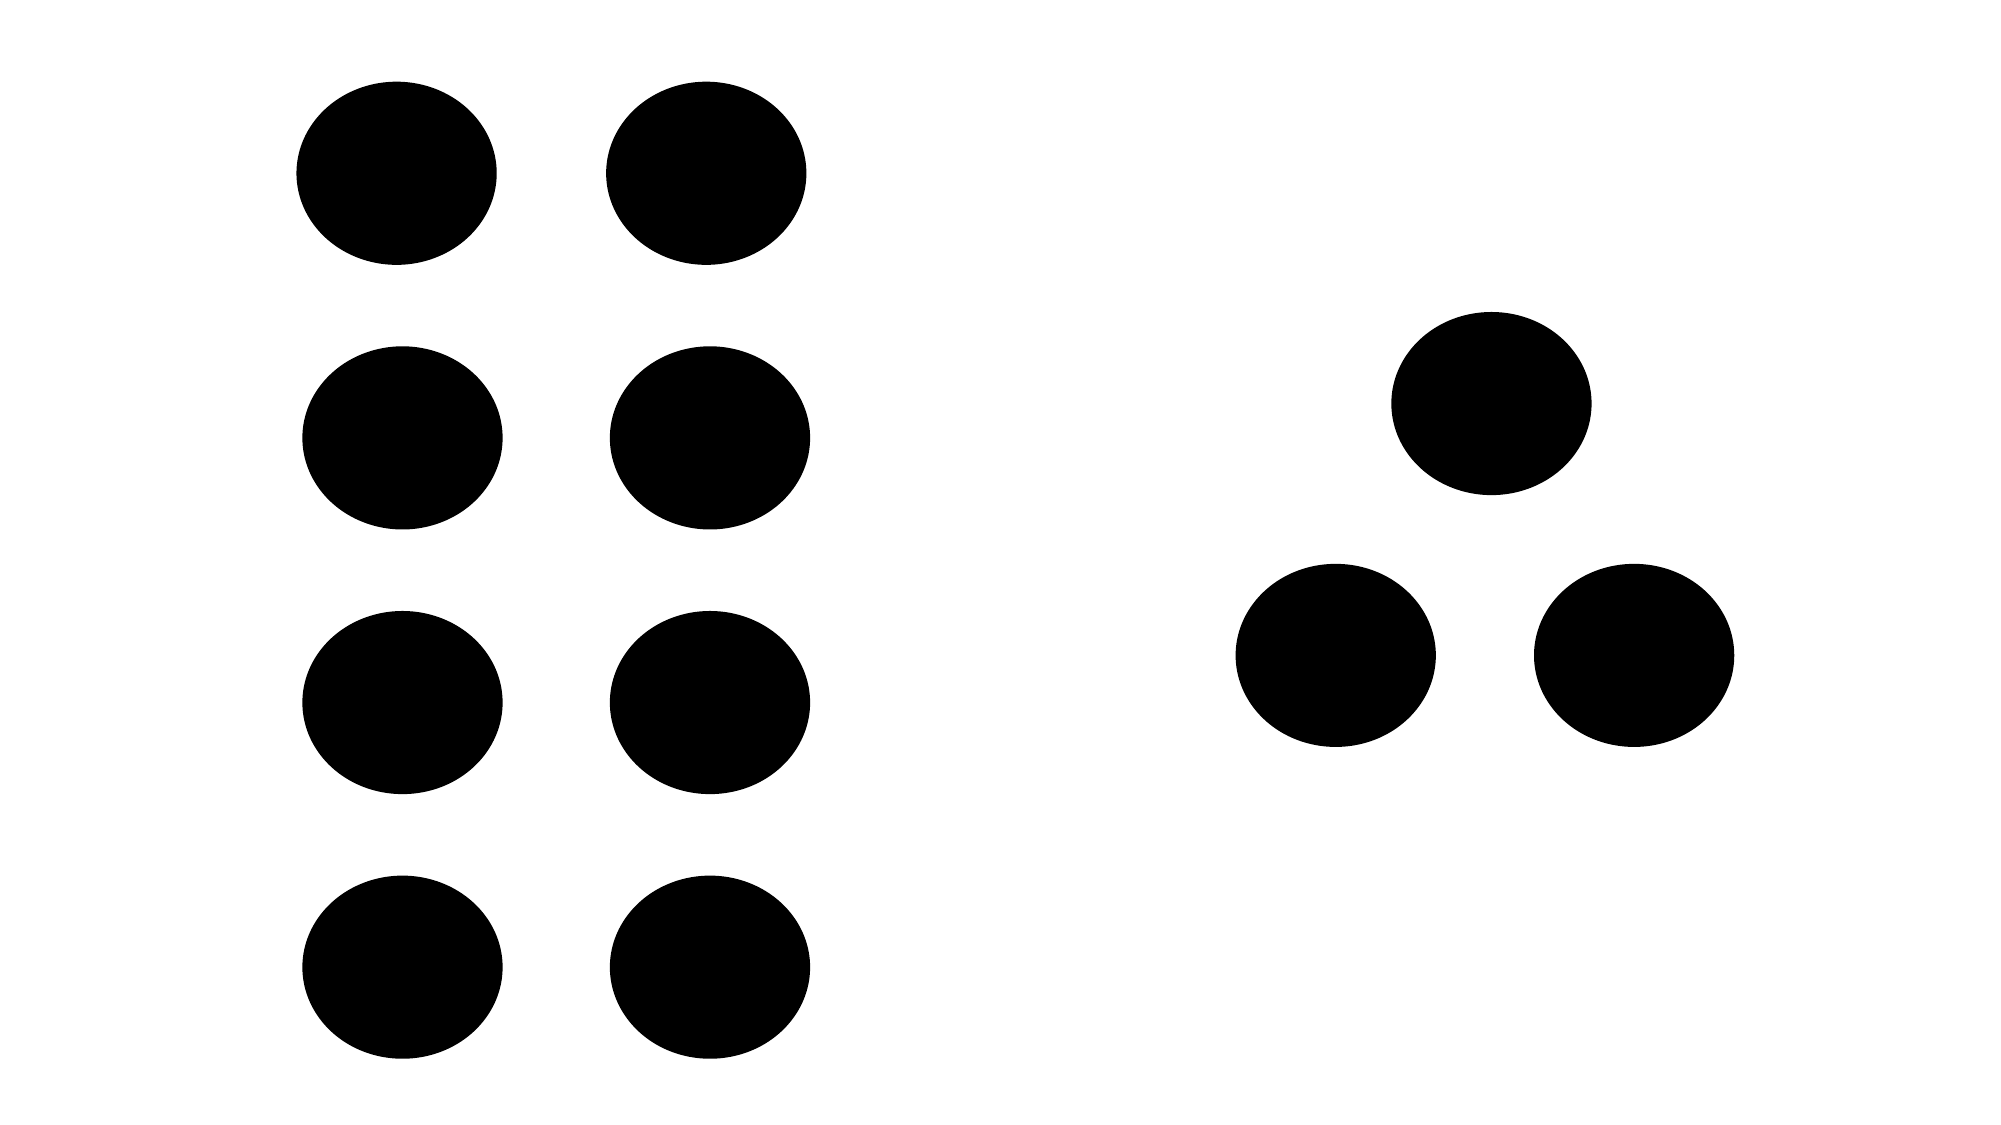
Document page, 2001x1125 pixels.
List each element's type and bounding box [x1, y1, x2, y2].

text_box [296, 81, 1735, 1059]
